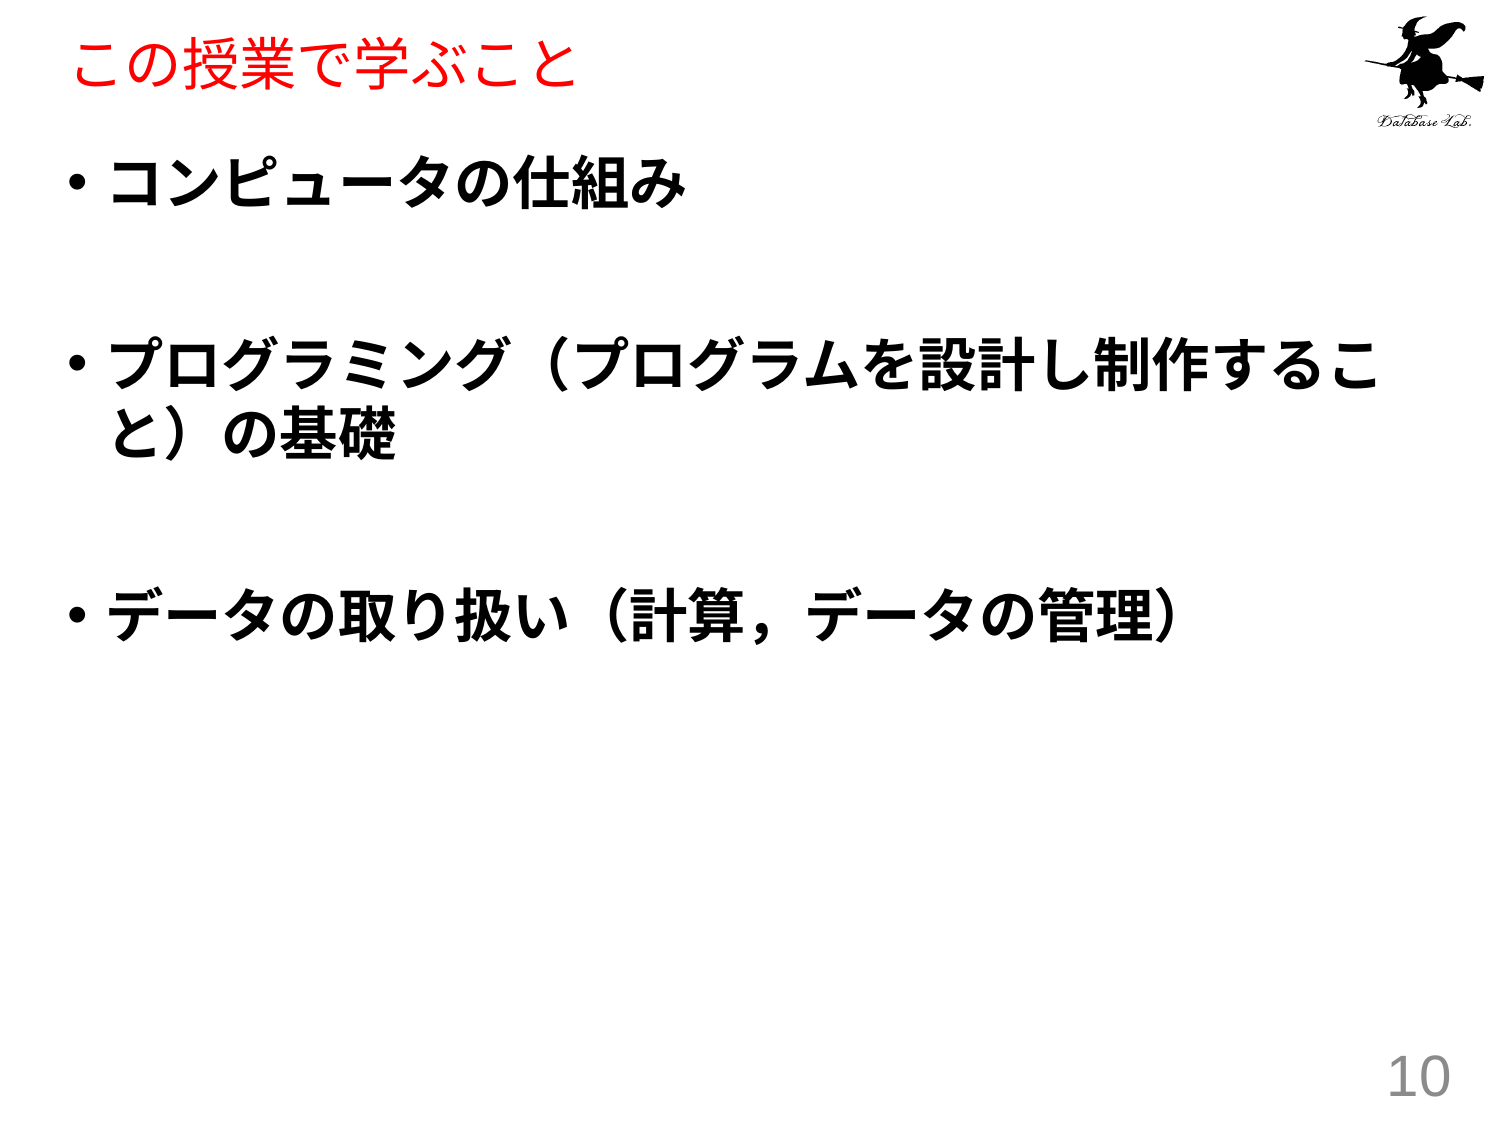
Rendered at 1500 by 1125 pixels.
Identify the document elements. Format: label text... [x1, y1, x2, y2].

list コンピュータの仕組み プログラミング（プログラムを設計し制作すること）の基礎 データの取り扱い（計算，データの管理） [52, 138, 1441, 1014]
slide_number 10 [1129, 1042, 1467, 1103]
title この授業で学ぶこと [52, 28, 1441, 106]
picture [1362, 14, 1486, 130]
